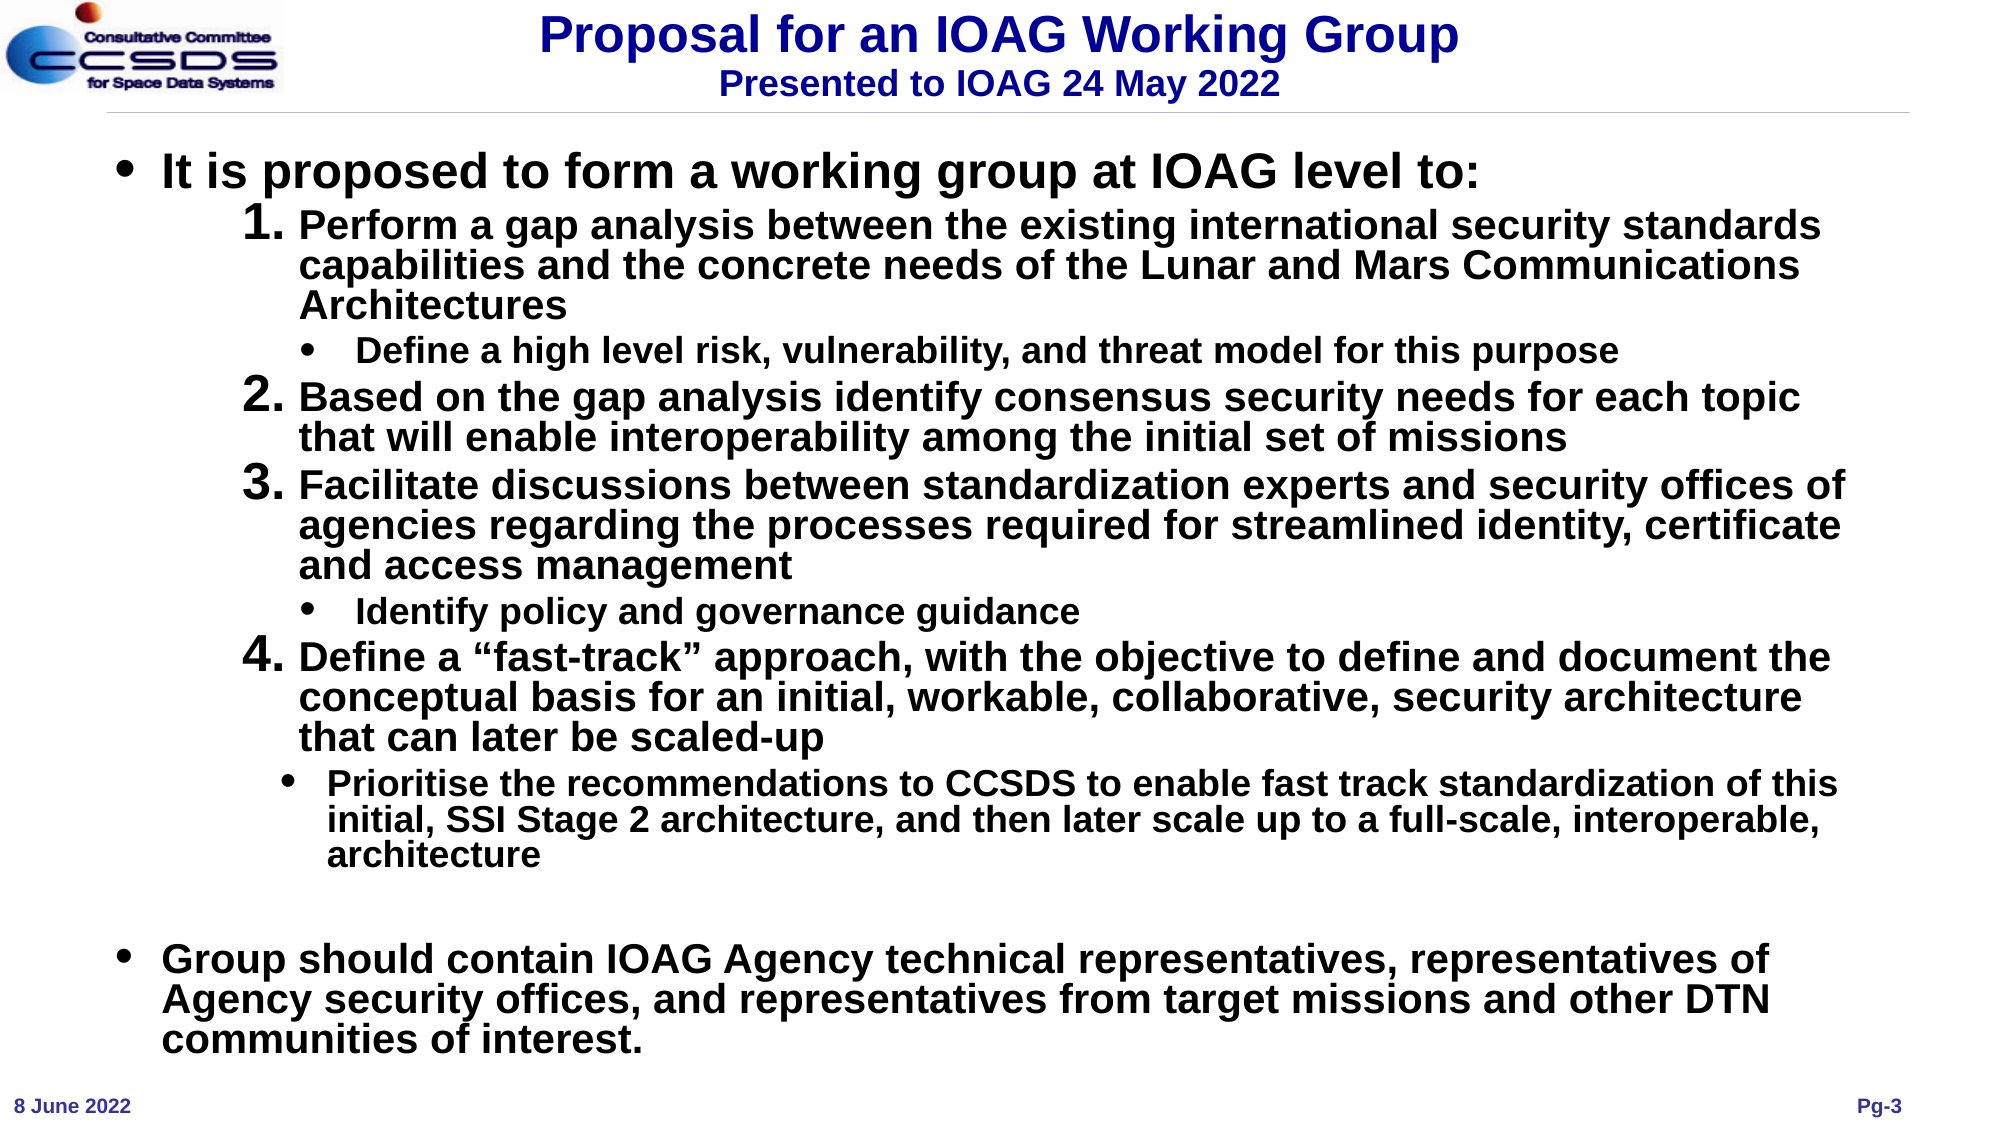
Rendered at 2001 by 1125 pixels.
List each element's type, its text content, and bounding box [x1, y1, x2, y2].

title Proposal for an IOAG Working Group Presented to IOAG 24 May 2022 [99, 0, 1900, 75]
list It is proposed to form a working group at IOAG level to: Perform a gap analysis between the existing international security standards capabilities and the concrete needs of the Lunar and Mars Communications Architectures Define a high level risk, vulnerability, and threat model for this purpose Based on the gap analysis identify consensus security needs for each topic that will enable interoperability among the initial set of missions Facilitate discussions between standardization experts and security offices of agencies regarding the processes required for streamlined identity, certificate and access management Identify policy and governance guidance Define a “fast-track” approach, with the objective to define and document the conceptual basis for an initial, workable, collaborative, security architecture that can later be scaled-up Prioritise the recommendations to CCSDS to enable fast track standardization of this initial, SSI Stage 2 architecture, and then later scale up to a full-scale, interoperable, architecture Group should contain IOAG Agency technical representatives, representatives of Agency security offices, and representatives from target missions and other DTN communities of interest. [99, 142, 1900, 886]
picture [0, 0, 284, 94]
